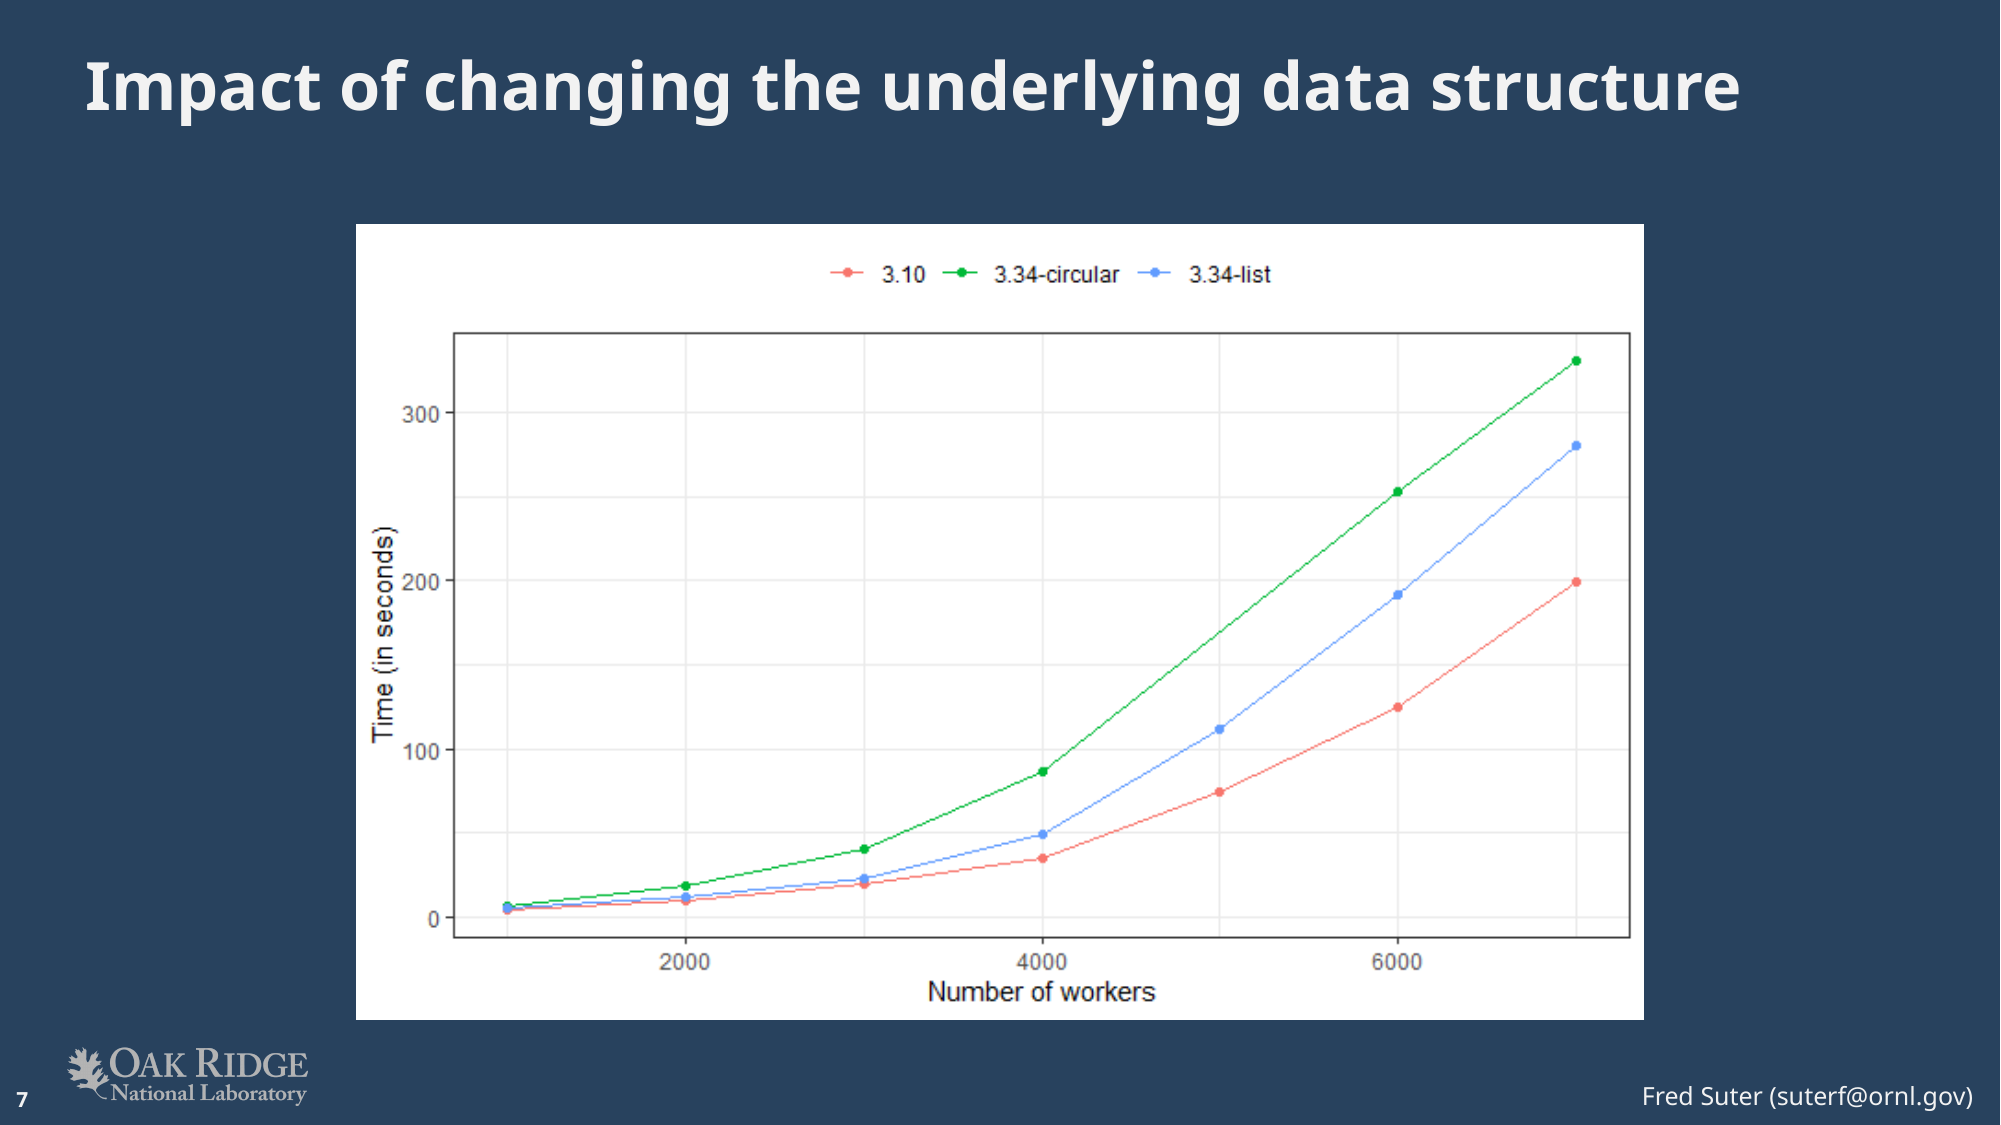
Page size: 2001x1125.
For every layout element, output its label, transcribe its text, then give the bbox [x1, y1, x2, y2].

picture [356, 224, 1644, 1020]
title Impact of changing the underlying data structure [70, 44, 1946, 134]
